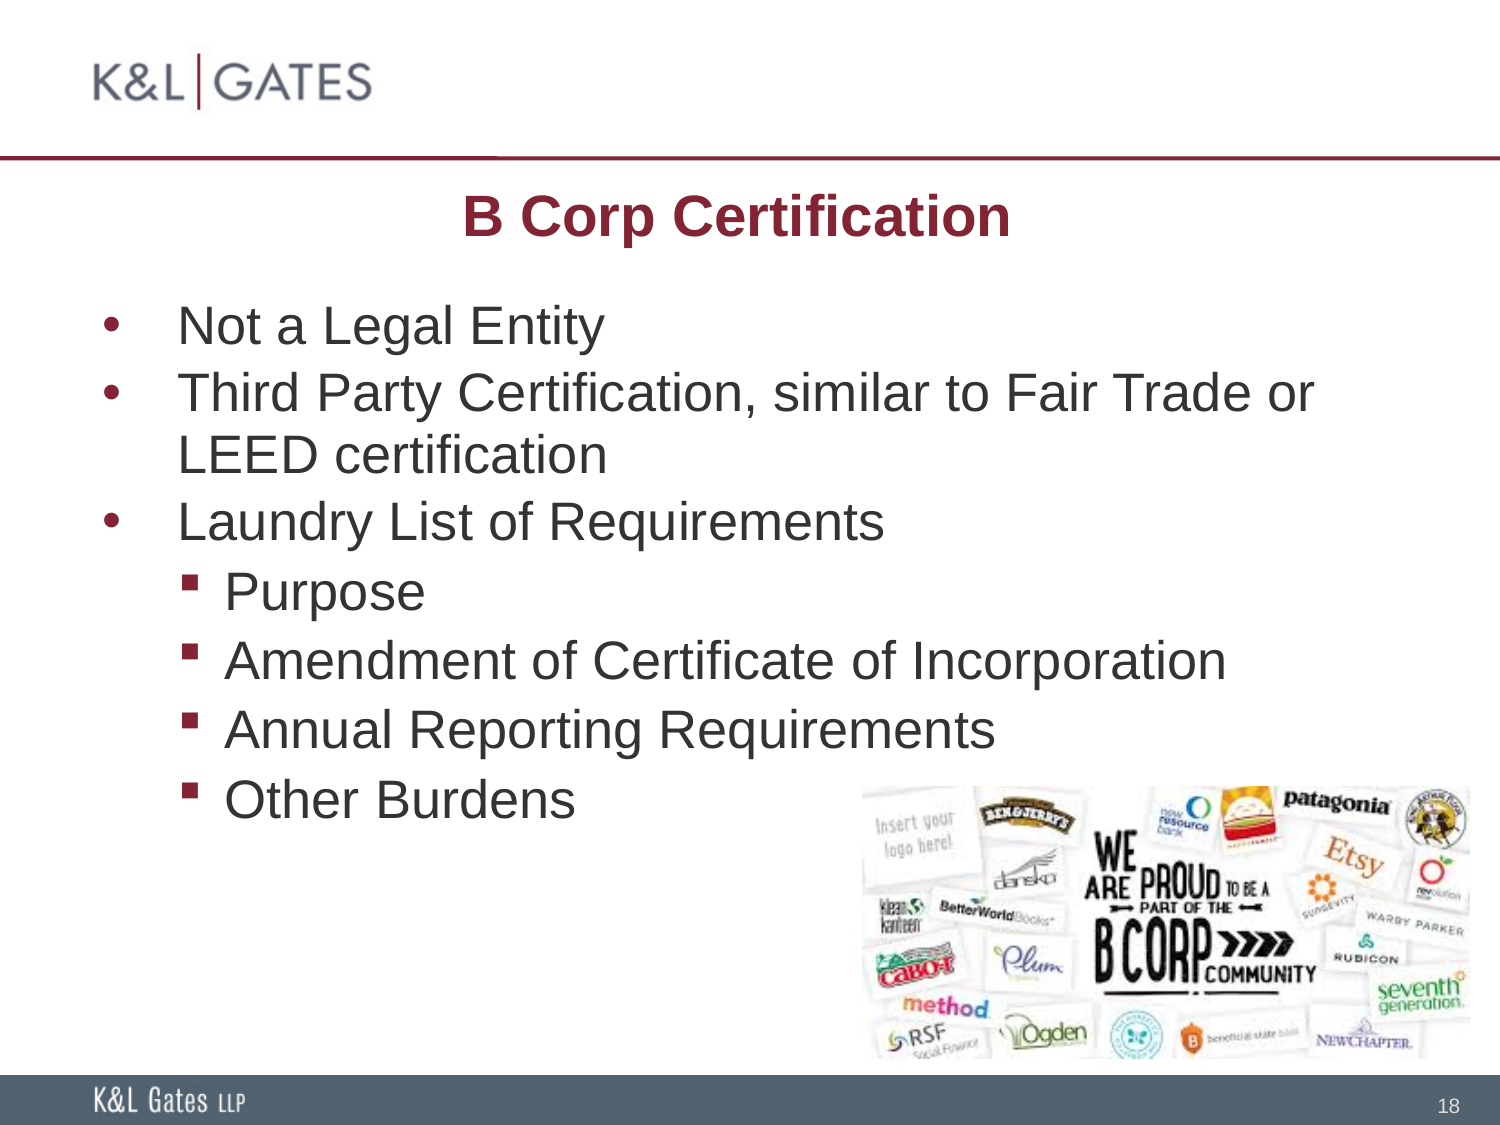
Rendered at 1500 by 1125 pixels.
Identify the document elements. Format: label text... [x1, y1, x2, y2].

picture [0, 1075, 1500, 1125]
title B Corp Certification [75, 178, 1400, 257]
picture [0, 0, 1498, 119]
list Not a Legal Entity Third Party Certification, similar to Fair Trade or LEED certification Laundry List of Requirements Purpose Amendment of Certificate of Incorporation Annual Reporting Requirements Other Burdens [87, 287, 1425, 923]
picture [862, 786, 1470, 1060]
